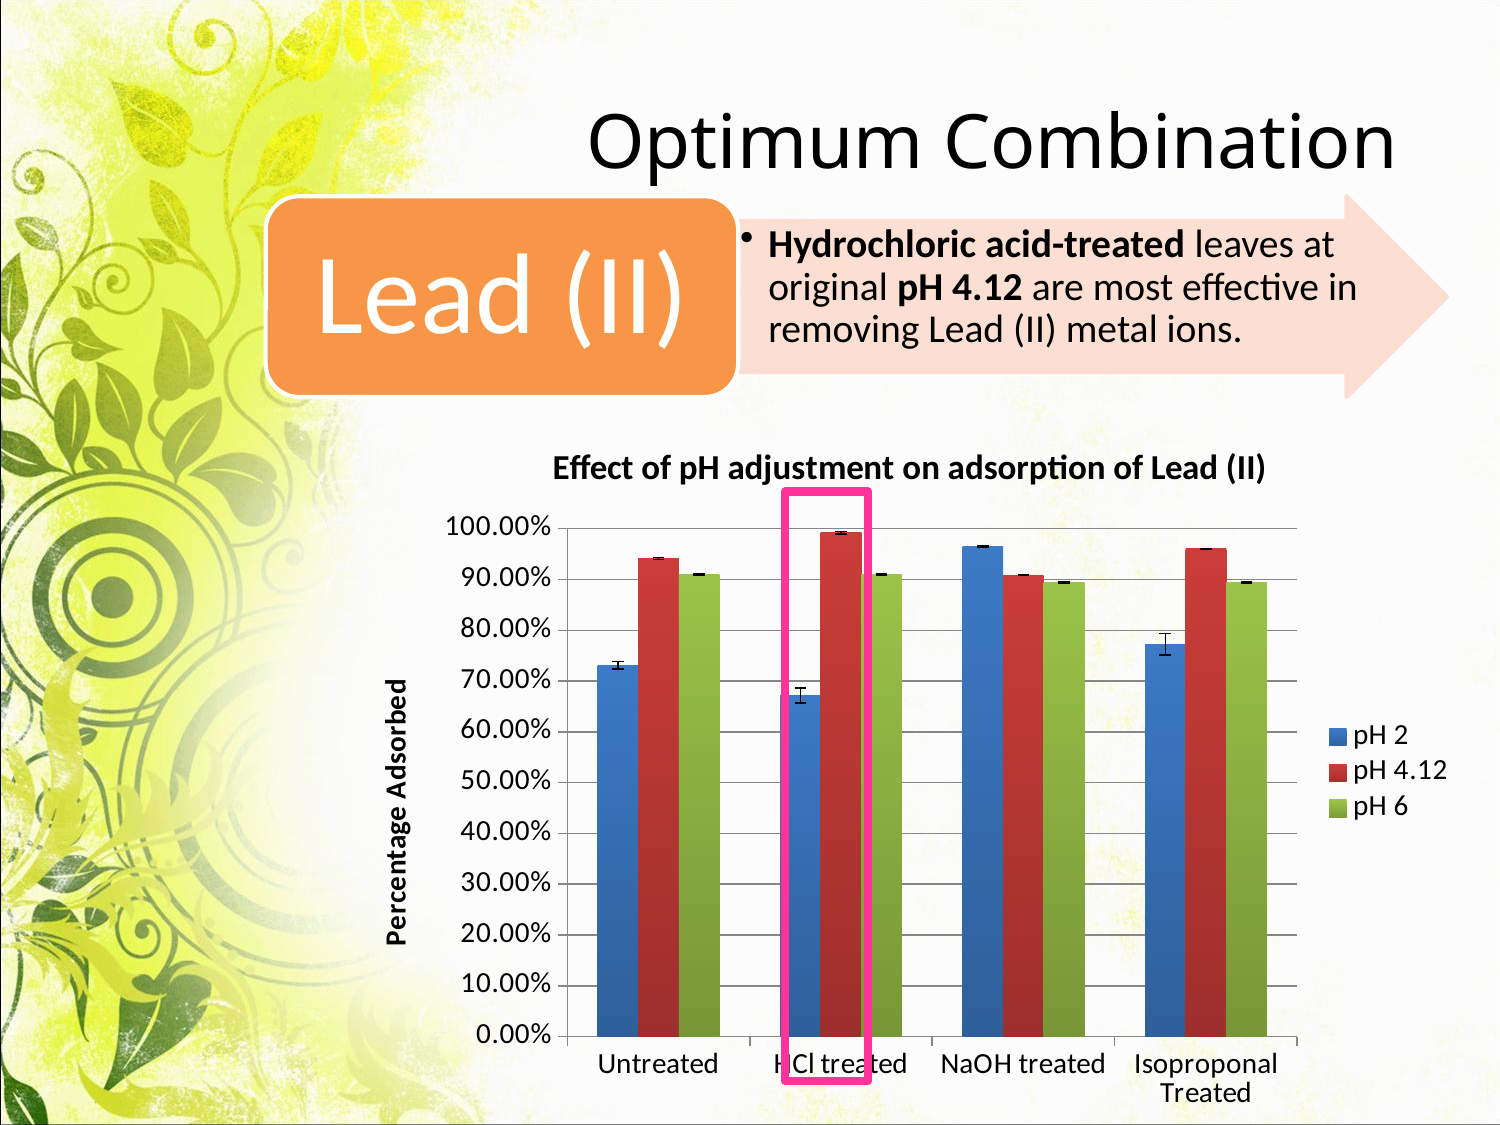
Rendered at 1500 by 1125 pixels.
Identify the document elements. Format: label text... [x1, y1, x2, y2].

title Optimum Combination [316, 45, 1414, 194]
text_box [265, 195, 1448, 398]
picture [0, 0, 1500, 1125]
chart [348, 420, 1471, 1125]
